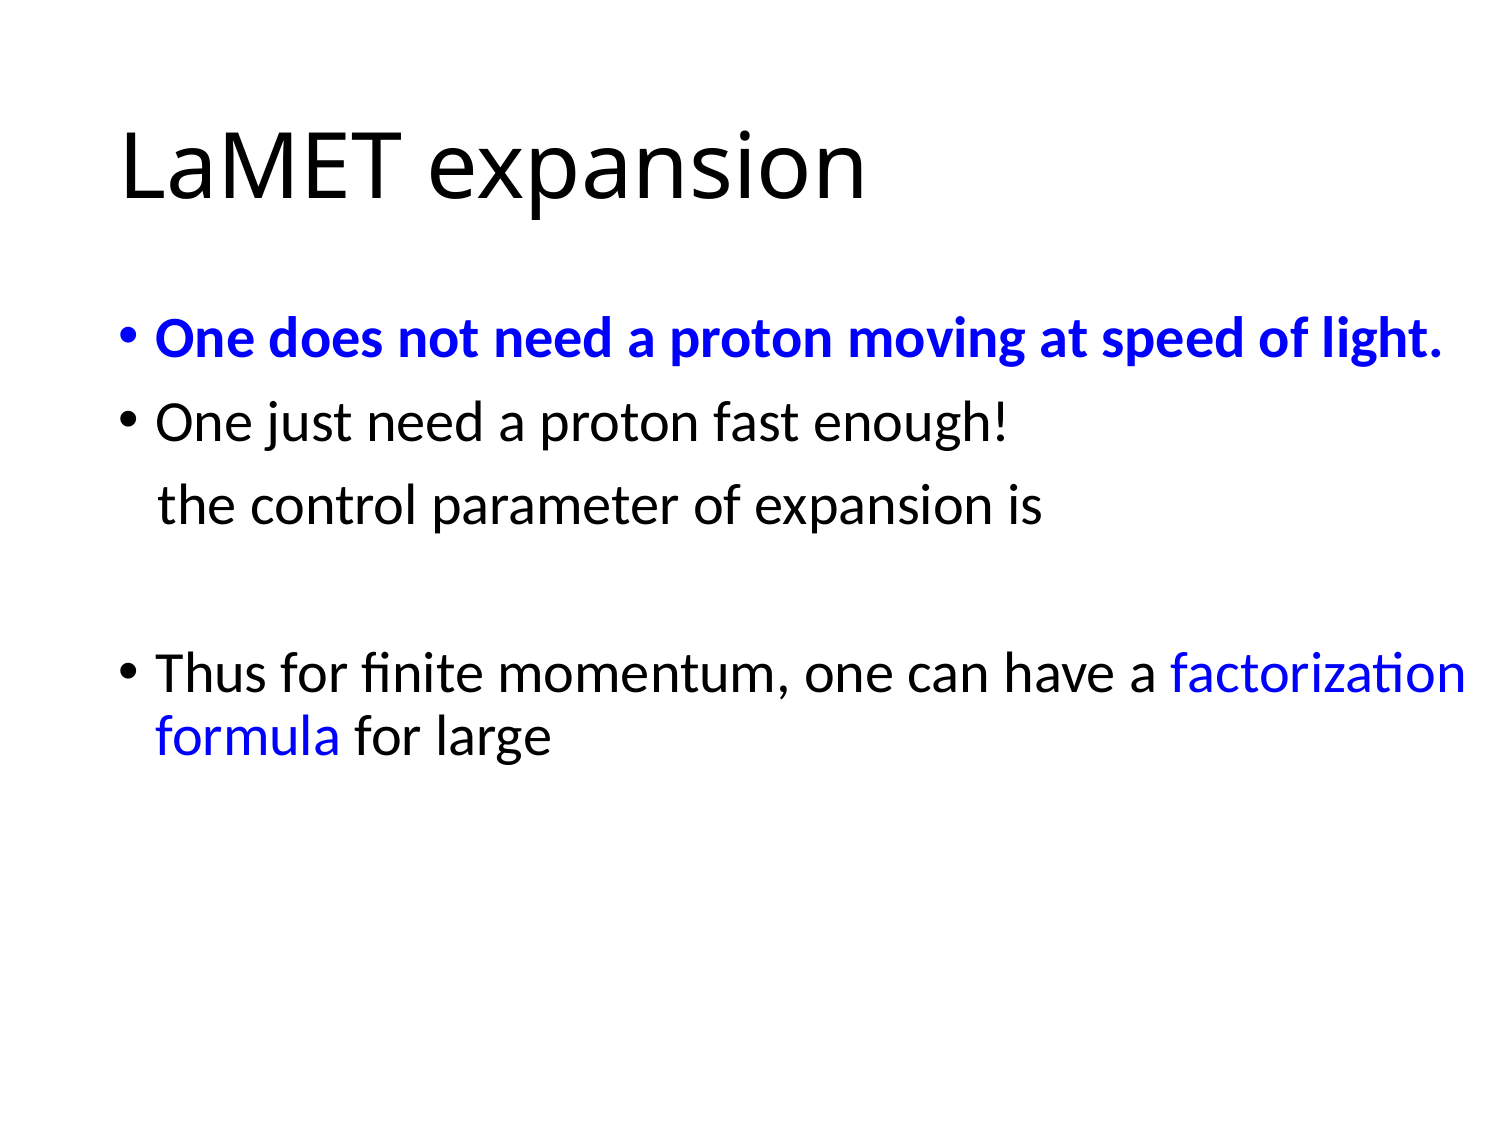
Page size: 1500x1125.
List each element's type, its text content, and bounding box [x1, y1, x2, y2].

title LaMET expansion [103, 59, 1397, 278]
